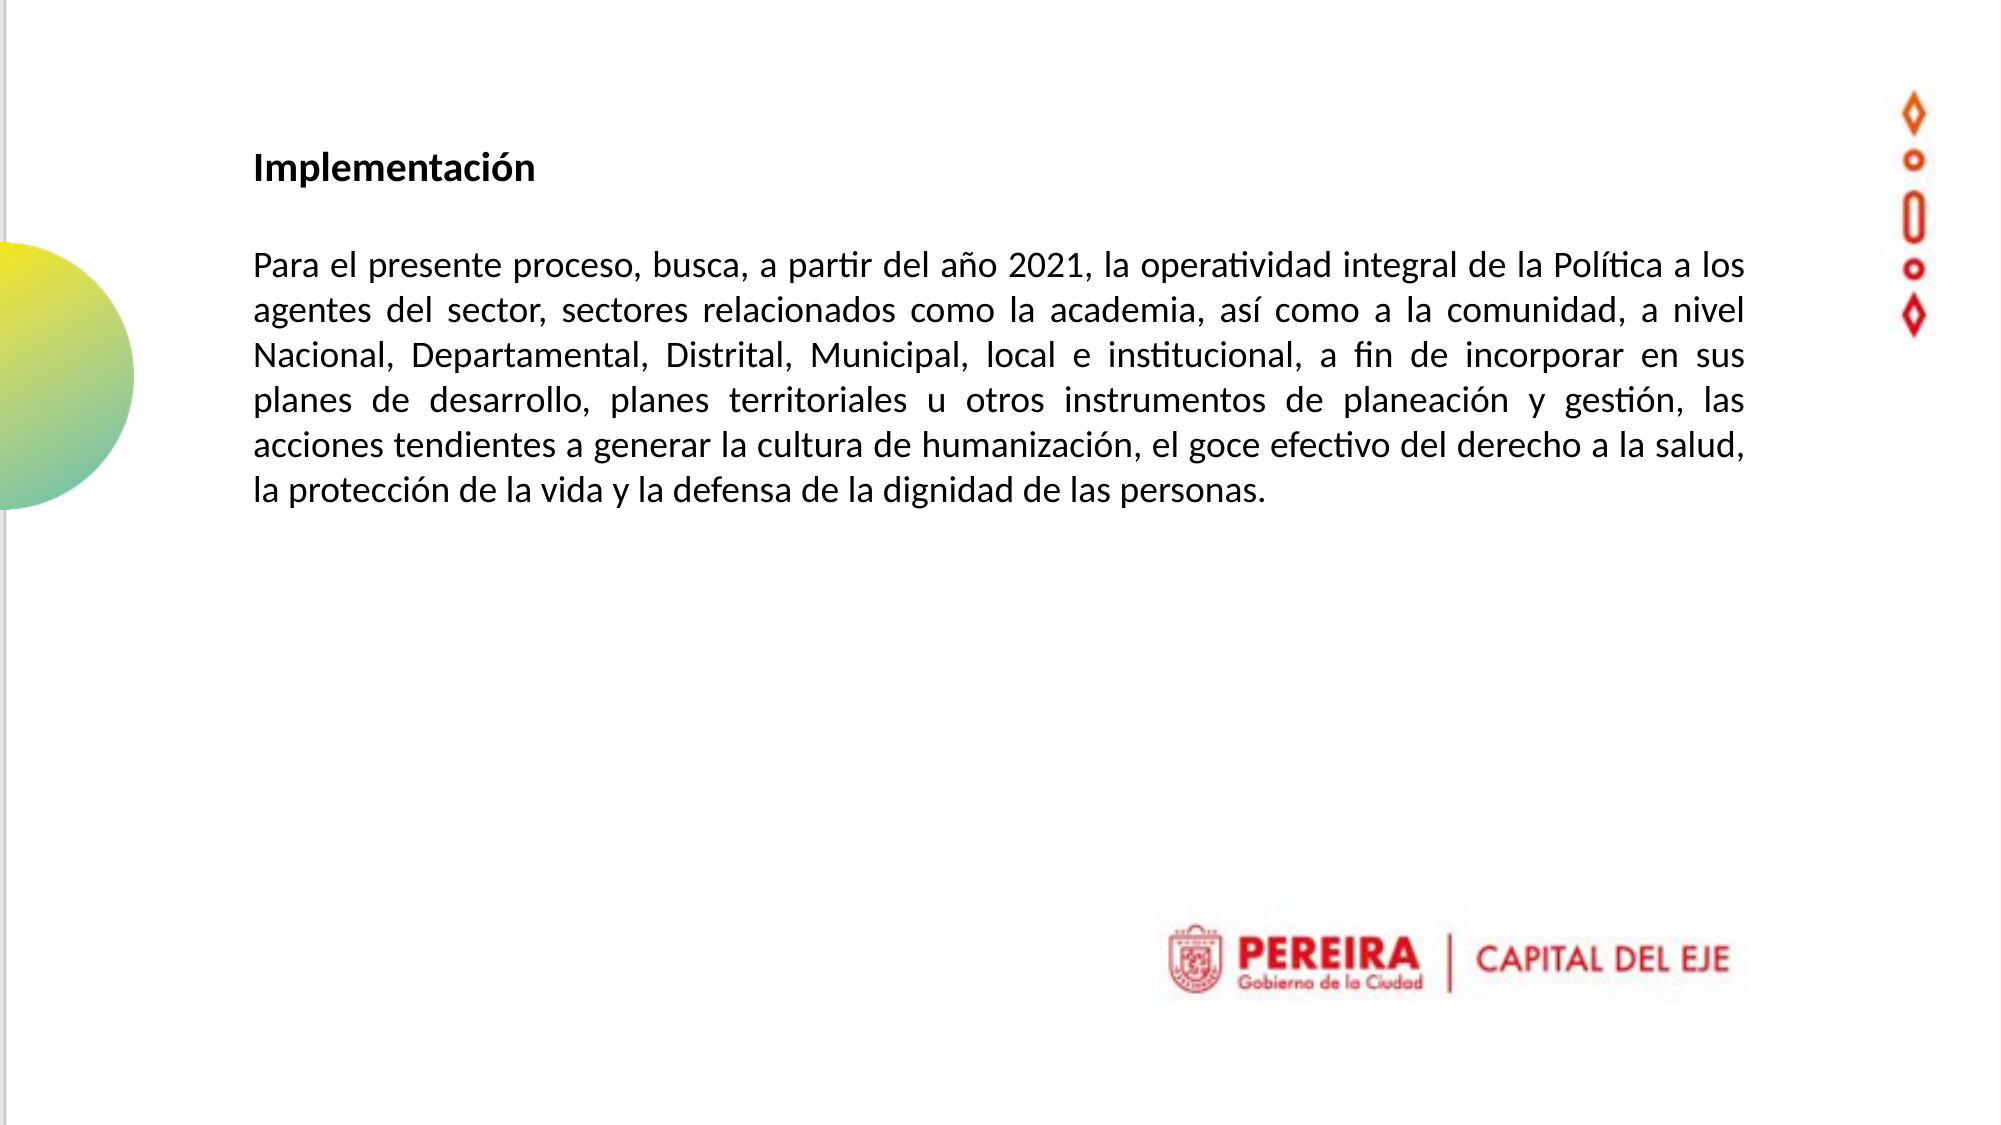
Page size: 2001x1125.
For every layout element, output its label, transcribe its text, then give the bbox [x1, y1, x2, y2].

picture [0, 242, 136, 510]
text_box Implementación Para el presente proceso, busca, a partir del año 2021, la operatividad integral de la Política a los agentes del sector, sectores relacionados como la academia, así como a la comunidad, a nivel Nacional, Departamental, Distrital, Municipal, local e institucional, a fin de incorporar en sus planes de desarrollo, planes territoriales u otros instrumentos de planeación y gestión, las acciones tendientes a generar la cultura de humanización, el goce efectivo del derecho a la salud, la protección de la vida y la defensa de la dignidad de las personas. [238, 132, 1762, 518]
